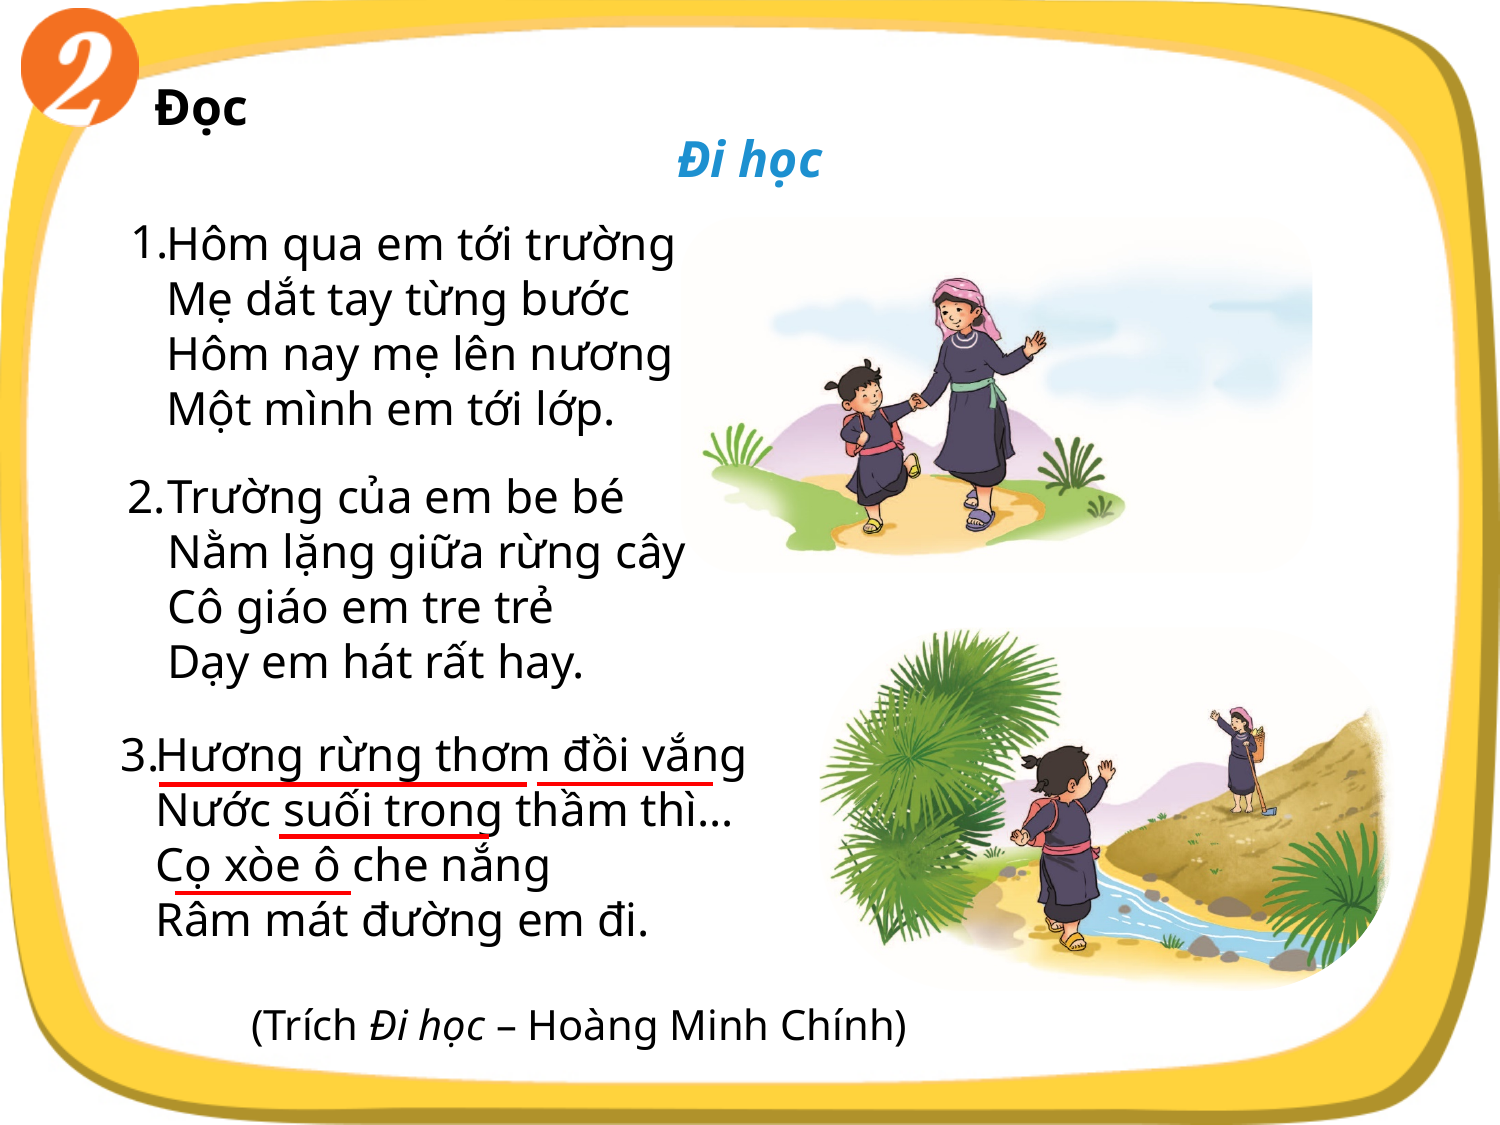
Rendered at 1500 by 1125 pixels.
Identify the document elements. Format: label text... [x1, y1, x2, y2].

text_box (Trích Đi học – Hoàng Minh Chính) [236, 990, 923, 1056]
text_box 1. [115, 204, 184, 275]
picture [0, 0, 1500, 1125]
text_box Trường của em be bé Nằm lặng giữa rừng cây Cô giáo em tre trẻ Dạy em hát rất hay. [152, 460, 702, 695]
text_box Đi học [662, 120, 838, 196]
text_box Hôm qua em tới trường Mẹ dắt tay từng bước Hôm nay mẹ lên nương Một mình em tới lớp. [151, 207, 692, 442]
text_box Đọc [139, 67, 264, 143]
text_box 3. [106, 718, 175, 789]
text_box 2. [112, 460, 181, 531]
text_box Hương rừng thơm đồi vắng Nước suối trong thầm thì… Cọ xòe ô che nắng Râm mát đường em đi. [140, 718, 764, 954]
